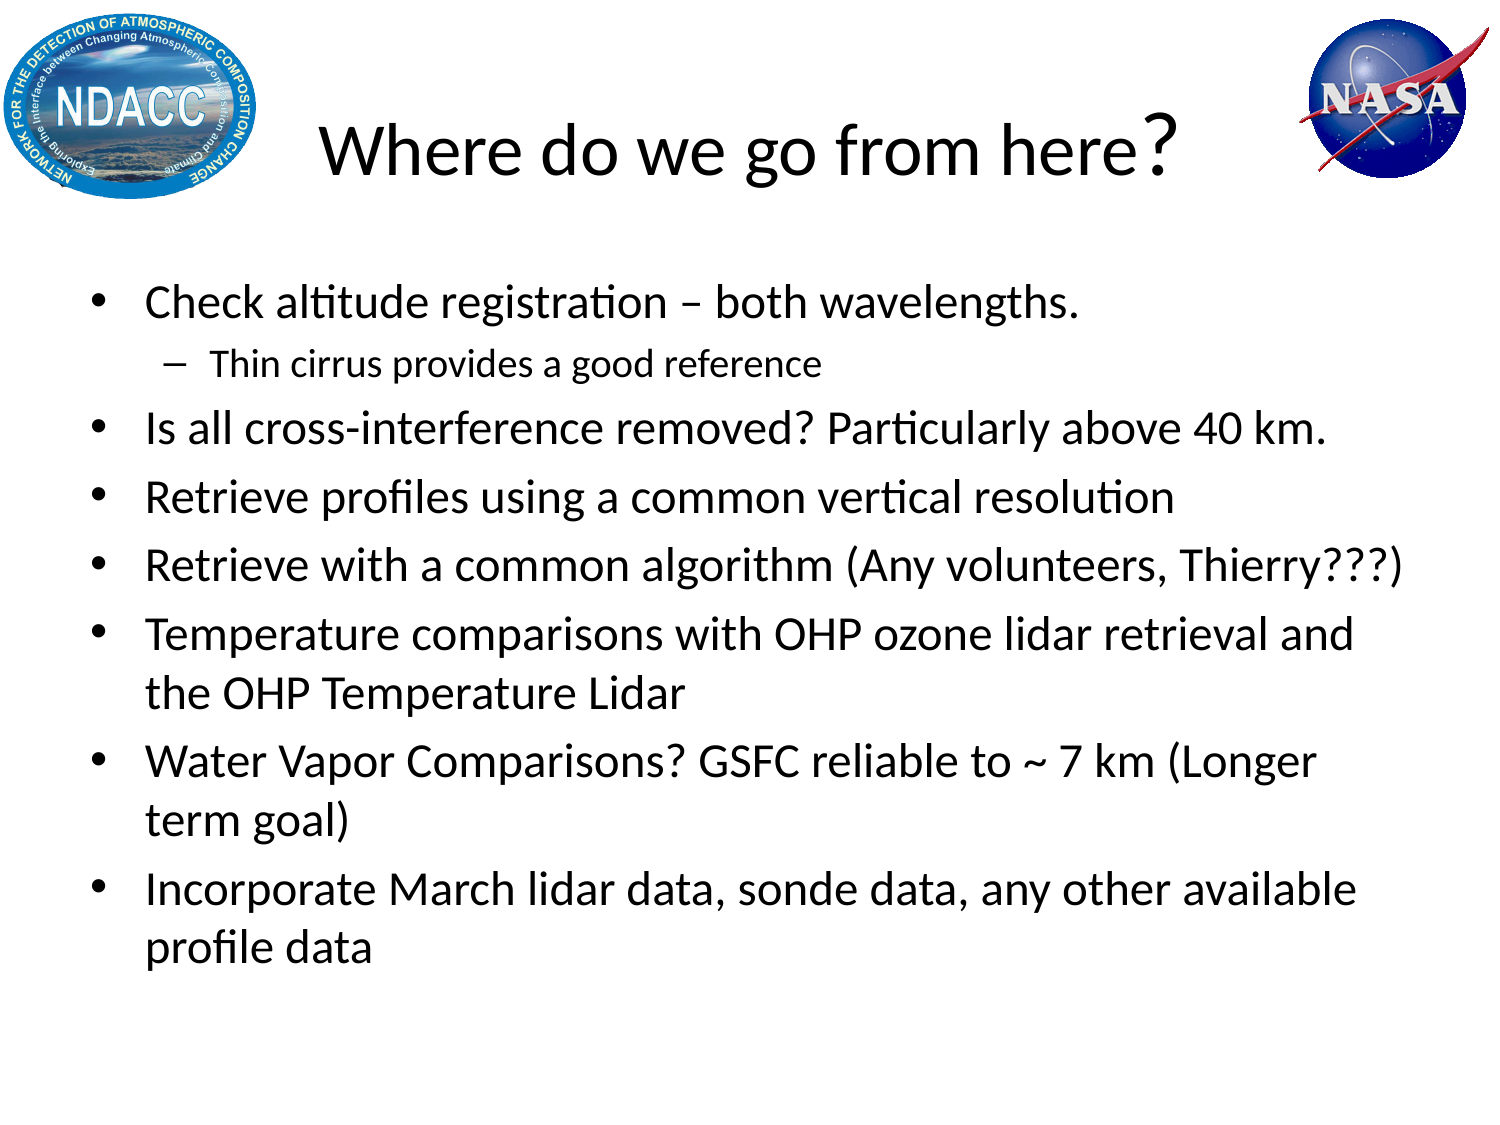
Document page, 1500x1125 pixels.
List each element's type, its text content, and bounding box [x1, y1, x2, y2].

picture [2, 12, 257, 200]
title Where do we go from here? [75, 45, 1425, 233]
list Check altitude registration – both wavelengths. Thin cirrus provides a good reference Is all cross-interference removed? Particularly above 40 km. Retrieve profiles using a common vertical resolution Retrieve with a common algorithm (Any volunteers, Thierry???) Temperature comparisons with OHP ozone lidar retrieval and the OHP Temperature Lidar Water Vapor Comparisons? GSFC reliable to ~ 7 km (Longer term goal) Incorporate March lidar data, sonde data, any other available profile data [75, 262, 1425, 1005]
picture [1287, 9, 1490, 187]
